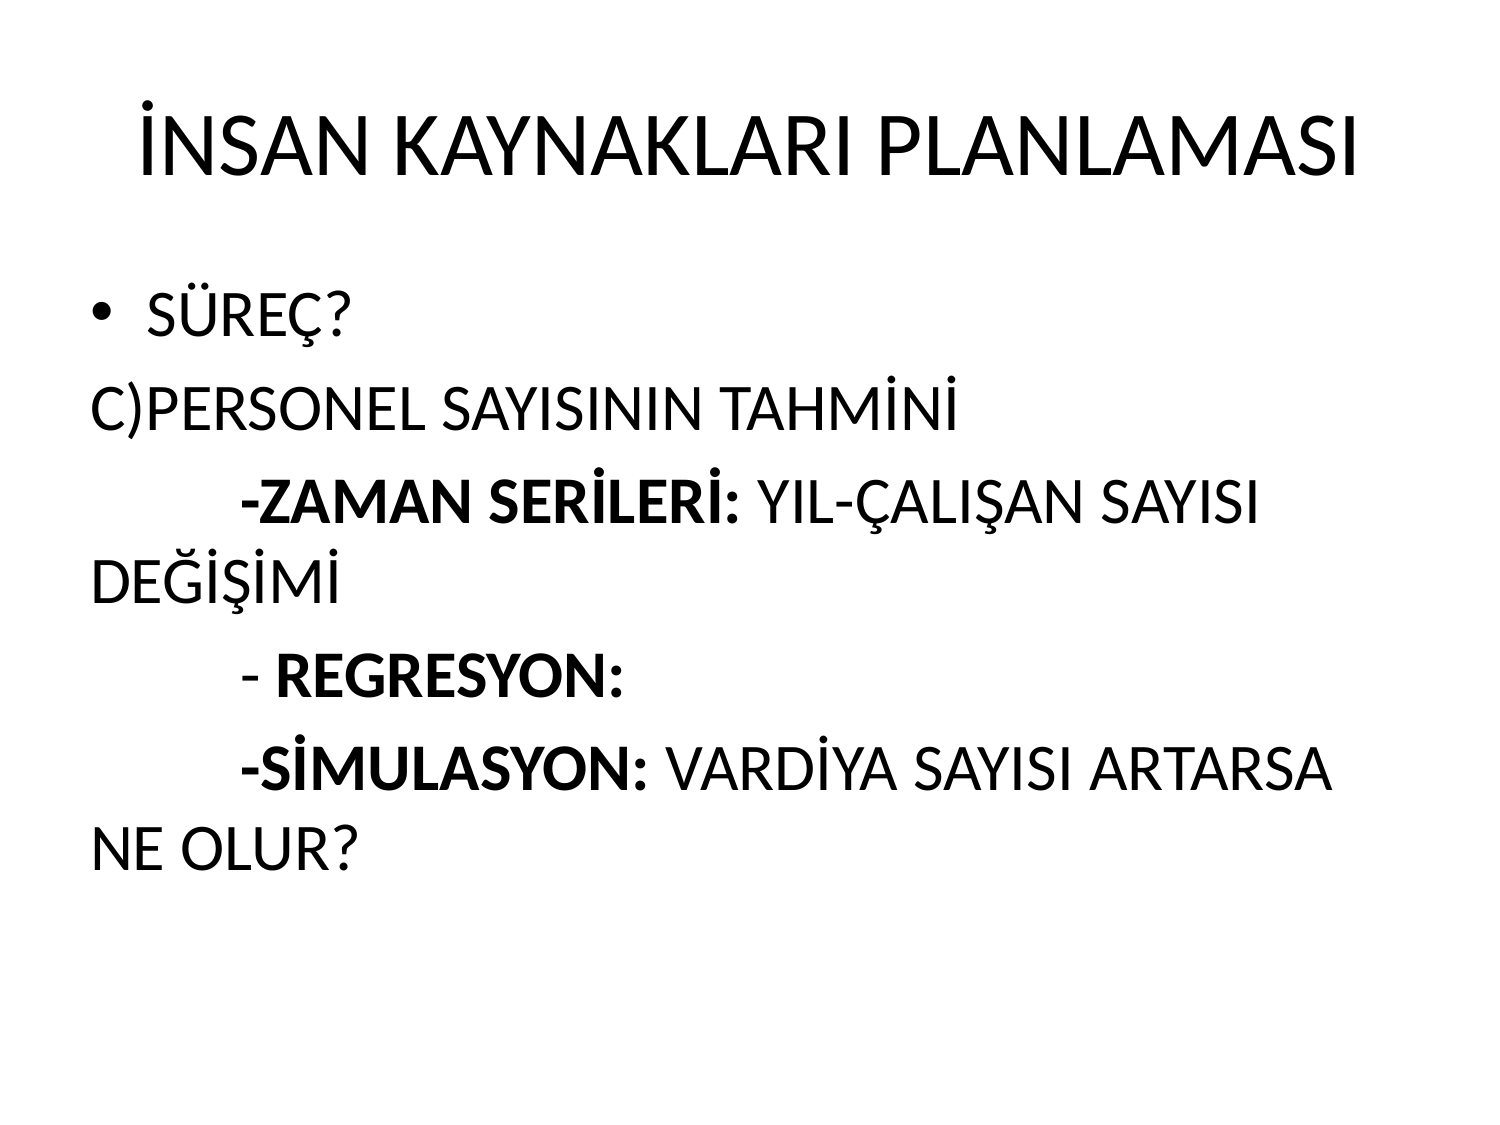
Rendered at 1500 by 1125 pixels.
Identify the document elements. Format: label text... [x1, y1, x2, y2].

list SÜREÇ? C)PERSONEL SAYISININ TAHMİNİ -ZAMAN SERİLERİ: YIL-ÇALIŞAN SAYISI DEĞİŞİMİ - REGRESYON: -SİMULASYON: VARDİYA SAYISI ARTARSA NE OLUR? [75, 262, 1425, 1005]
title İNSAN KAYNAKLARI PLANLAMASI [75, 45, 1425, 233]
